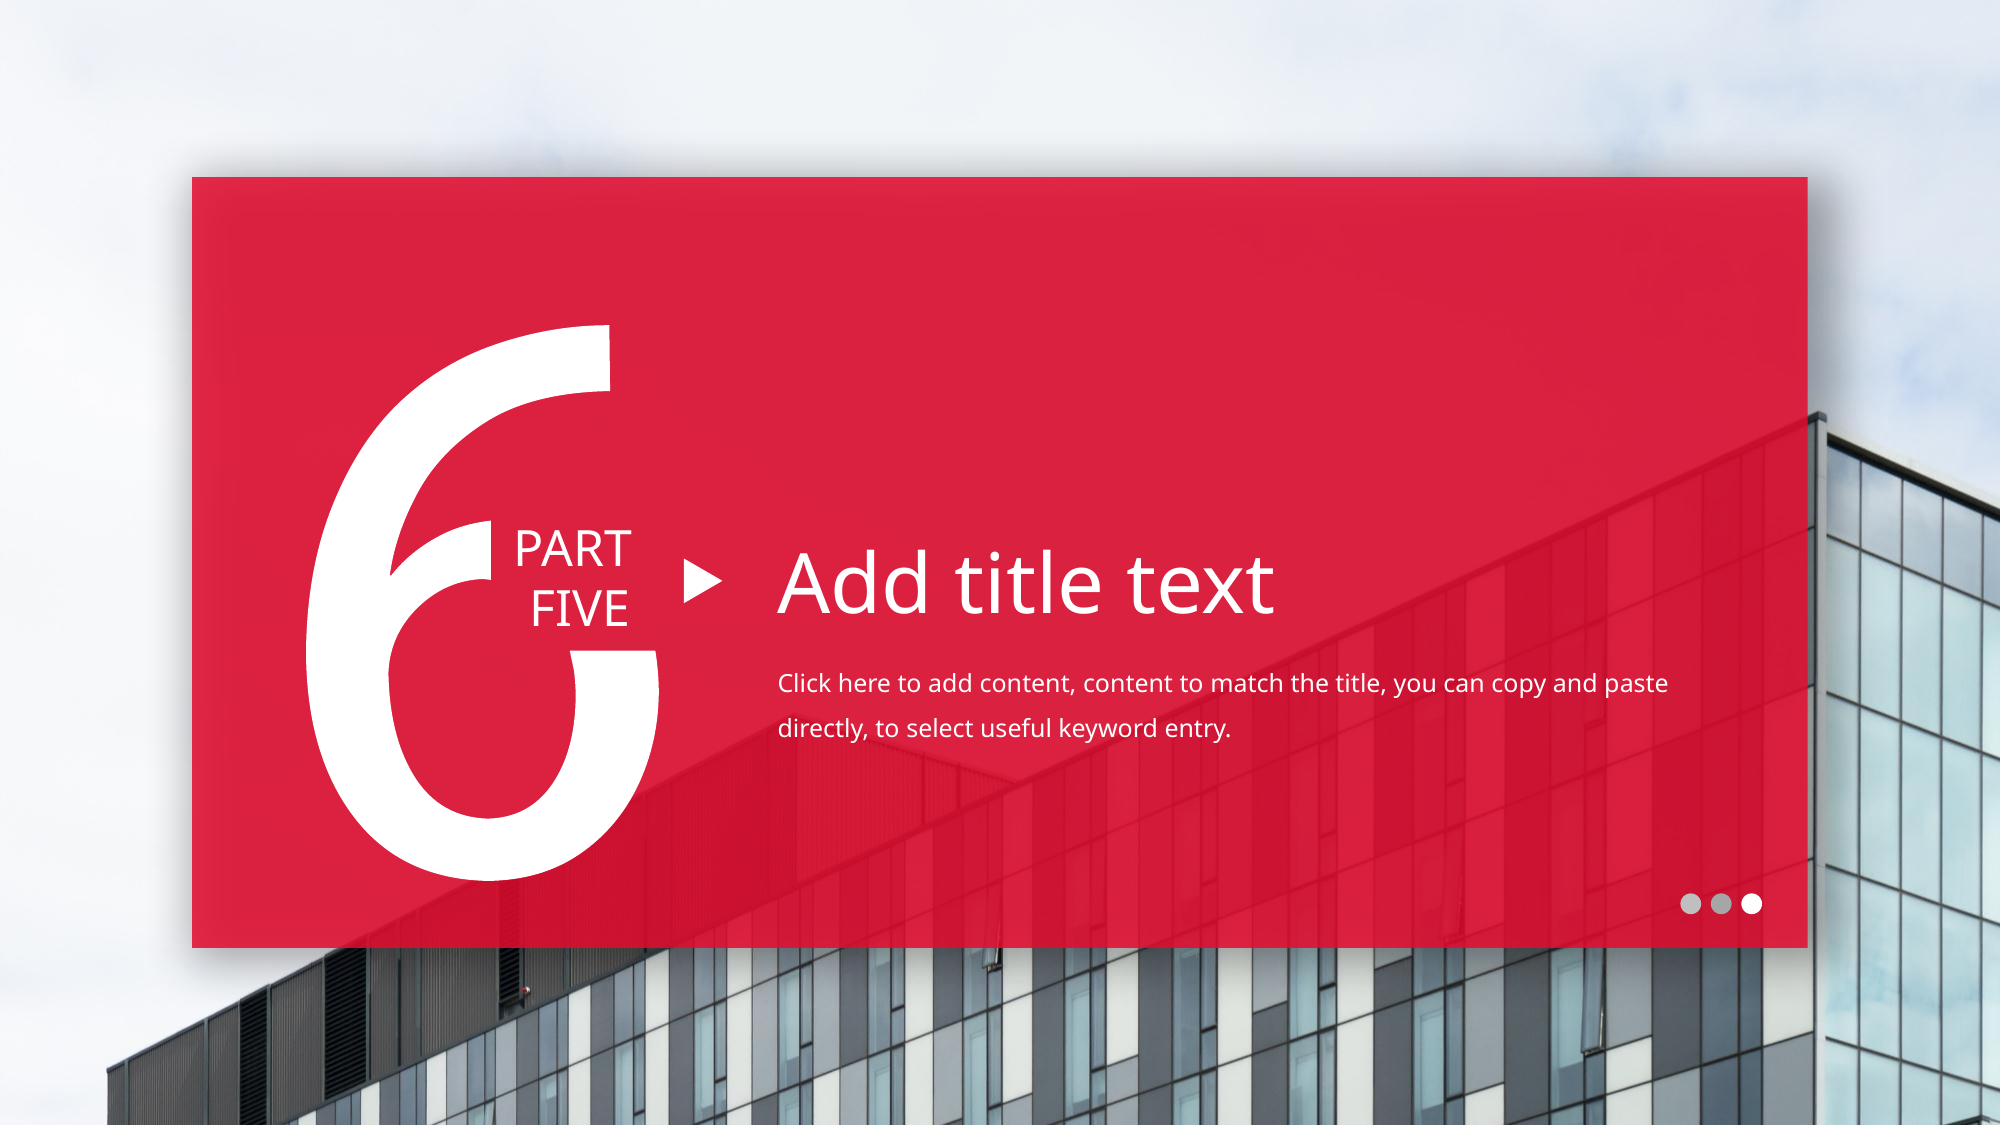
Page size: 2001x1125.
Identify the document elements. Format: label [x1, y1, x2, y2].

picture [0, 0, 2000, 1125]
text_box [192, 177, 1808, 948]
